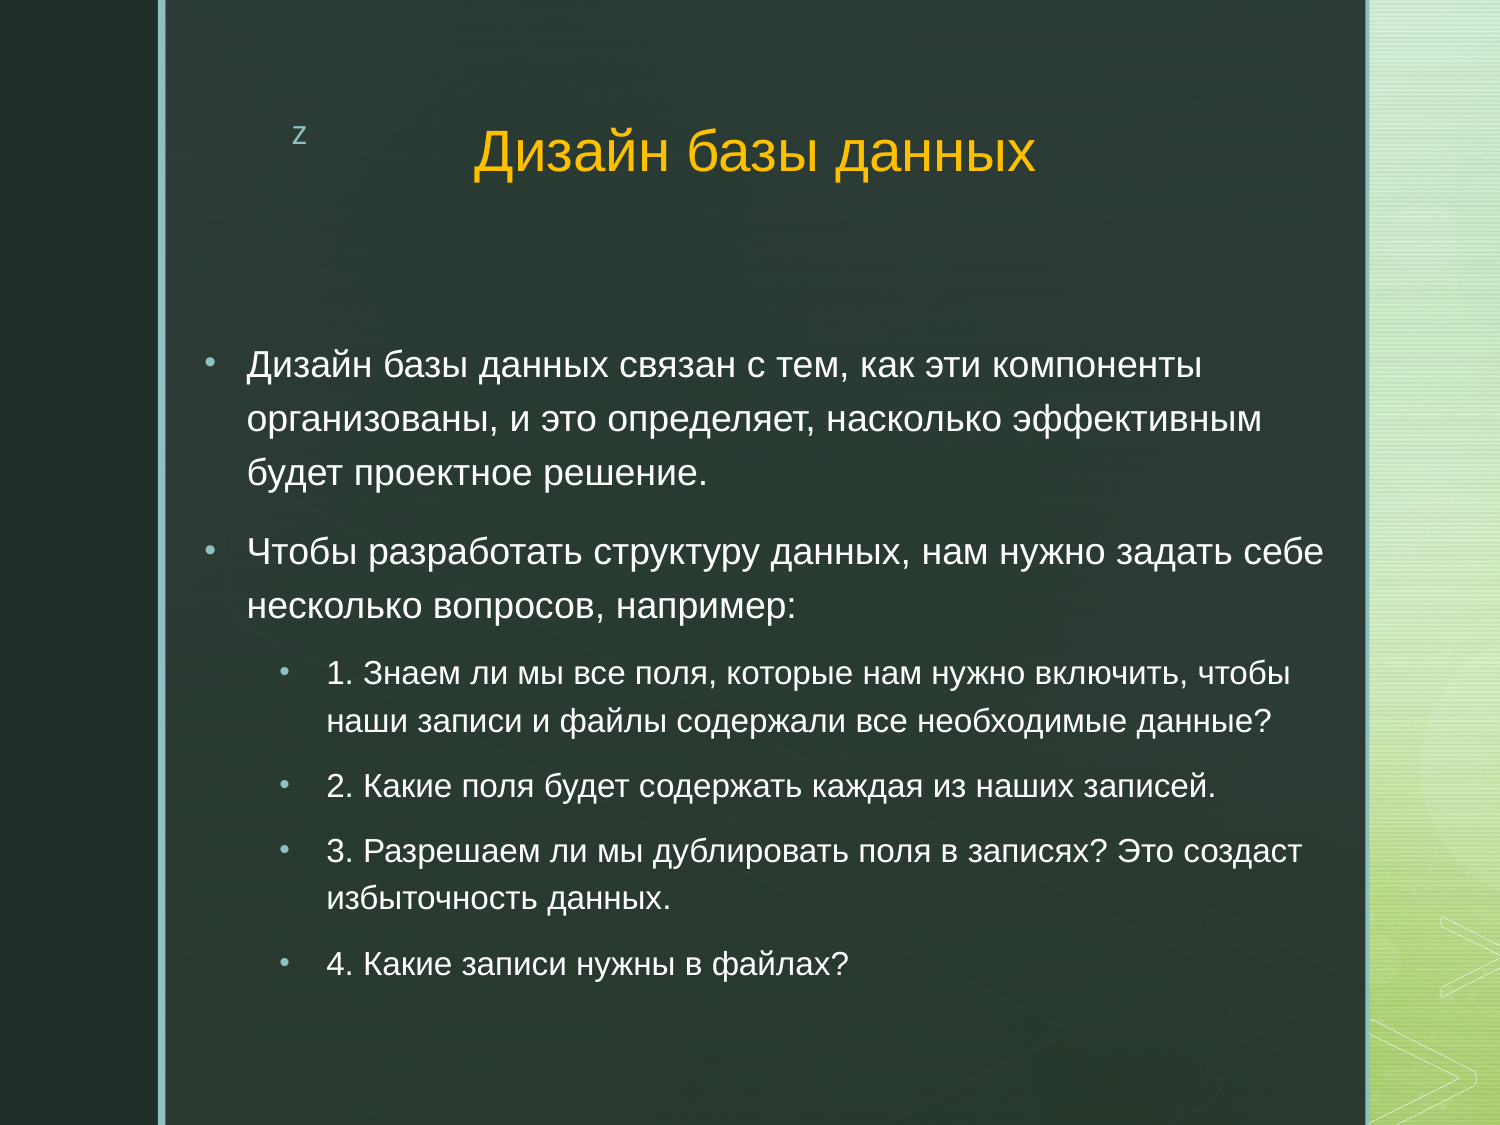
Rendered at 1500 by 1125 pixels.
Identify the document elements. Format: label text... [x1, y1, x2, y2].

title Дизайн базы данных [206, 113, 1306, 220]
list Дизайн базы данных связан с тем, как эти компоненты организованы, и это определяет, насколько эффективным будет проектное решение. Чтобы разработать структуру данных, нам нужно задать себе несколько вопросов, например: 1. Знаем ли мы все поля, которые нам нужно включить, чтобы наши записи и файлы содержали все необходимые данные? 2. Какие поля будет содержать каждая из наших записей. 3. Разрешаем ли мы дублировать поля в записях? Это создаст избыточность данных. 4. Какие записи нужны в файлах? [189, 309, 1341, 1083]
picture [1370, 0, 1500, 1125]
